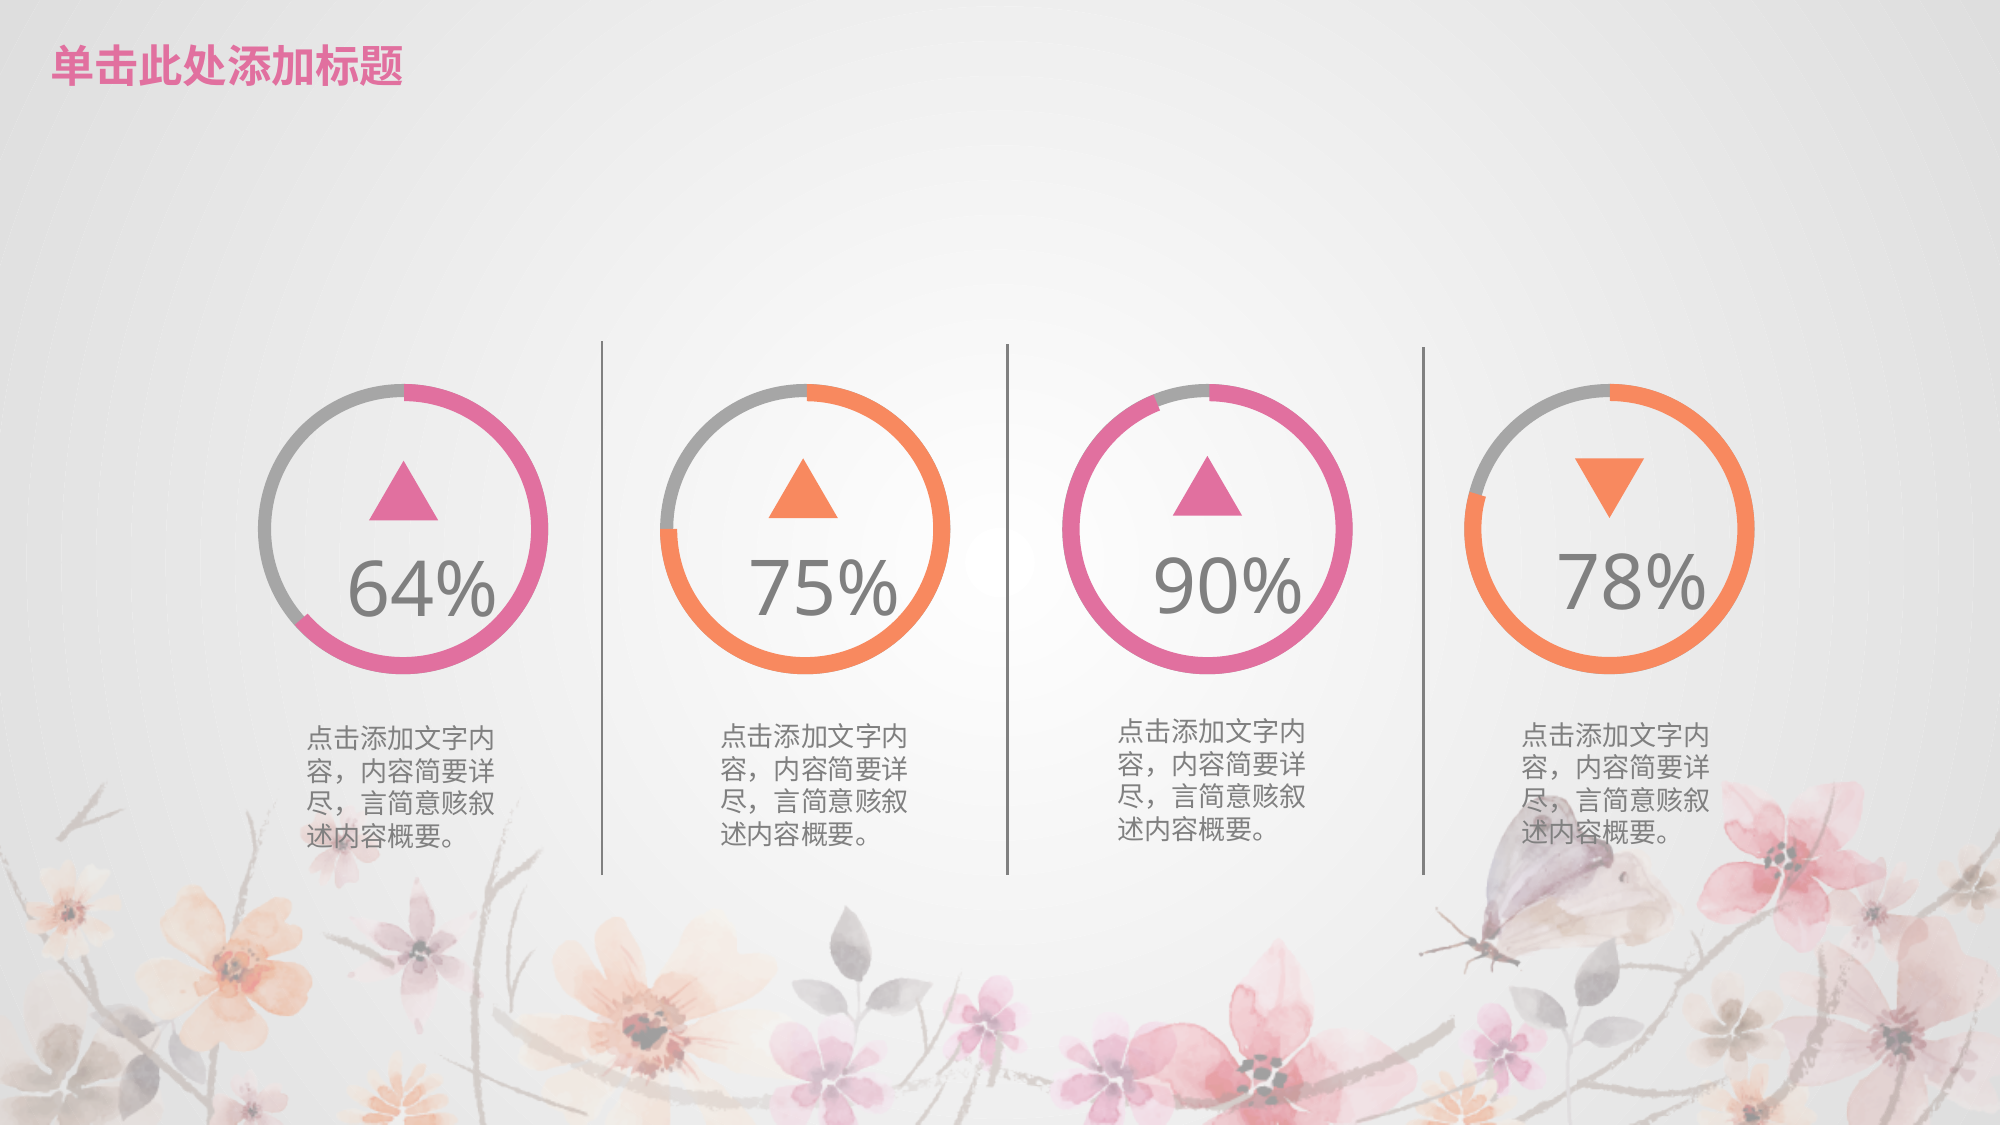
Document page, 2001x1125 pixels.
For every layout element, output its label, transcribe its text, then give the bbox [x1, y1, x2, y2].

text_box 90% [1132, 526, 1326, 639]
text_box 点击添加文字内 容，内容简要详 尽，言简意赅叙 述内容概要。 [699, 709, 930, 860]
text_box [256, 382, 403, 633]
text_box [805, 383, 952, 619]
title 单击此处添加标题 [35, 37, 1761, 100]
text_box 点击添加文字内 容，内容简要详 尽，言简意赅叙 述内容概要。 [1501, 708, 1731, 858]
text_box [1154, 382, 1211, 407]
text_box 78% [1536, 522, 1730, 635]
text_box [1208, 383, 1354, 615]
text_box [293, 612, 496, 676]
text_box 75% [728, 528, 921, 641]
text_box [1573, 457, 1646, 521]
text_box [1468, 382, 1608, 494]
text_box [367, 458, 441, 522]
text_box [1463, 490, 1710, 676]
text_box [1170, 453, 1244, 517]
text_box 点击添加文字内 容，内容简要详 尽，言简意赅叙 述内容概要。 [286, 711, 516, 862]
text_box [1608, 382, 1756, 612]
text_box 点击添加文字内 容，内容简要详 尽，言简意赅叙 述内容概要。 [1097, 704, 1327, 855]
text_box [659, 382, 809, 527]
text_box [403, 382, 550, 618]
text_box [659, 527, 900, 676]
text_box 64% [326, 529, 519, 642]
text_box [1061, 393, 1304, 676]
text_box [766, 456, 840, 520]
